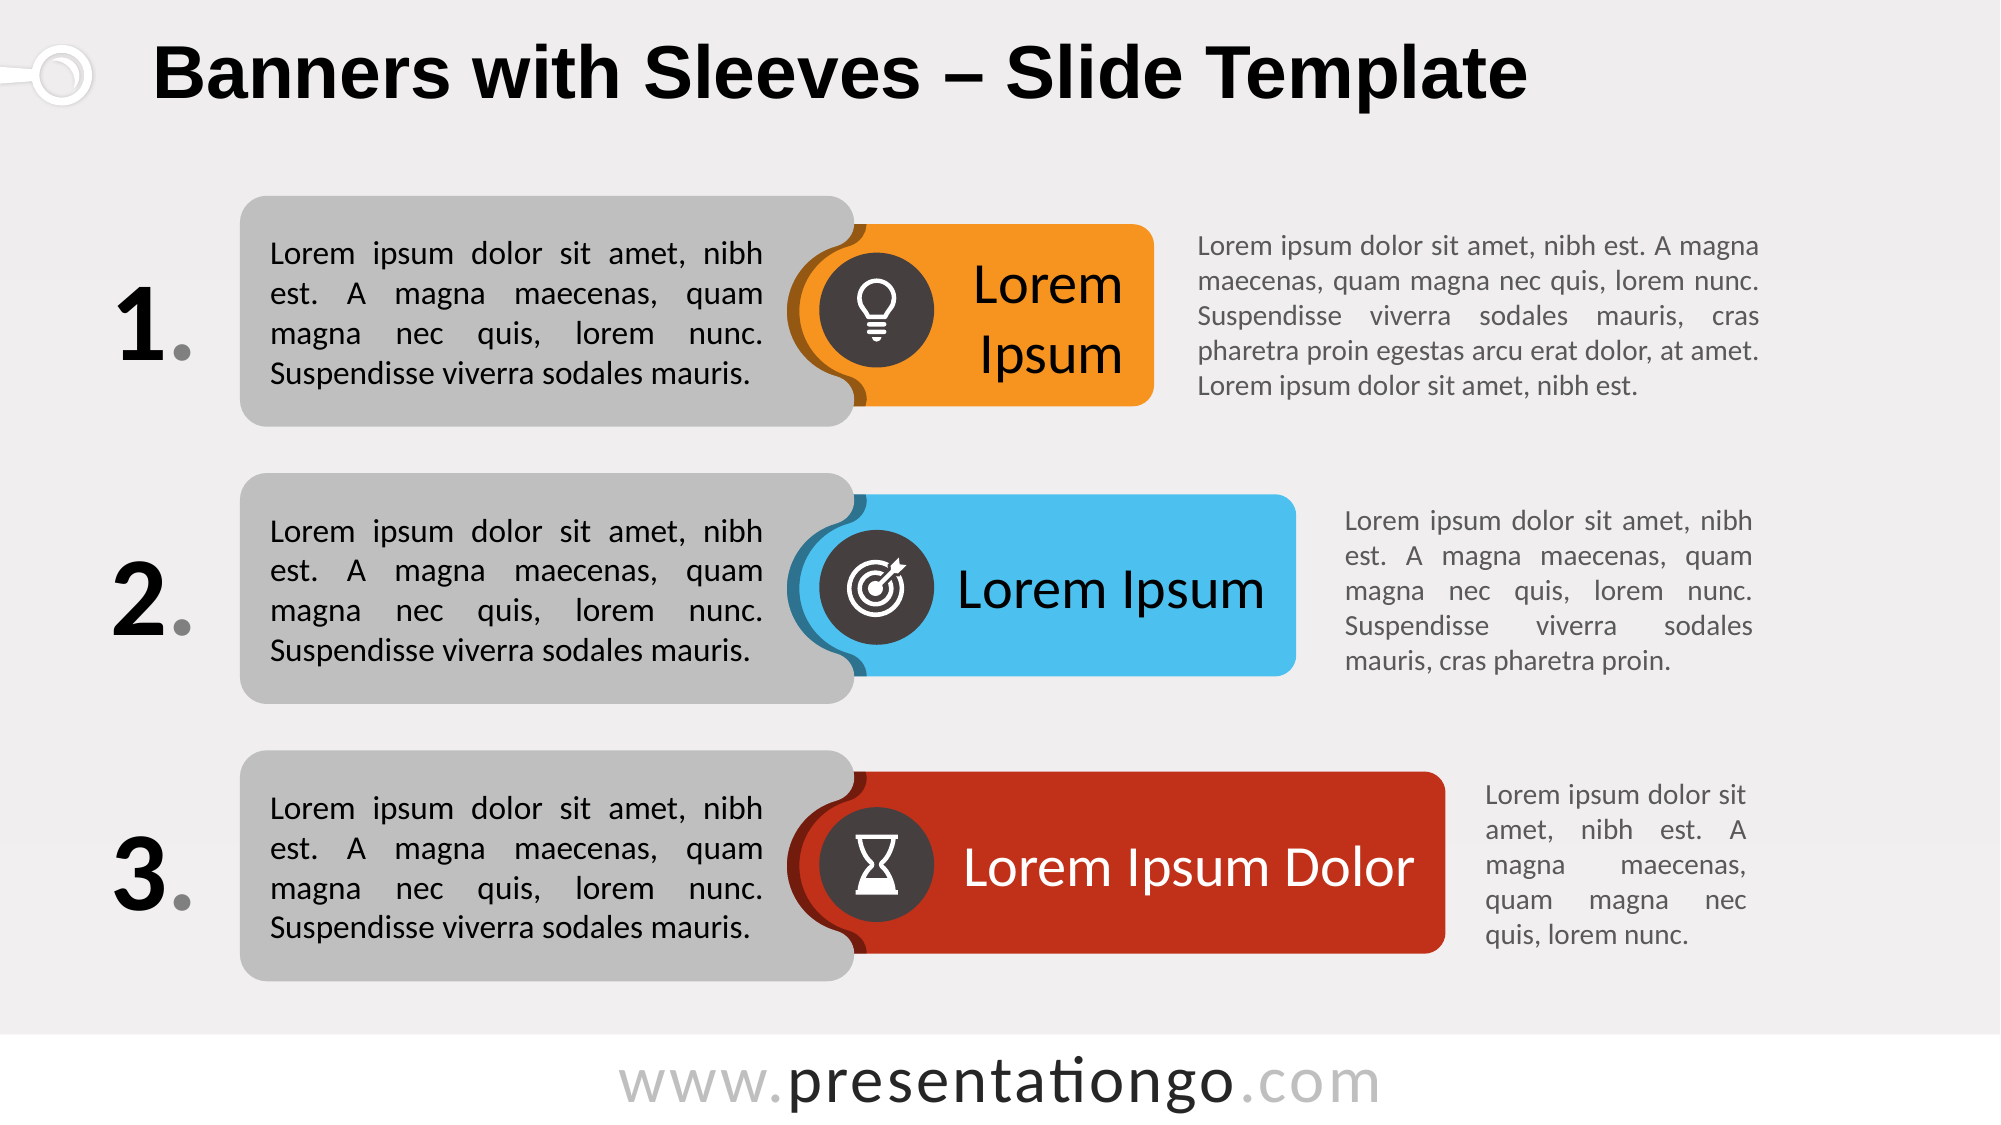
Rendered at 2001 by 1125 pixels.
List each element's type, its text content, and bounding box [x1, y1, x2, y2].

text_box Lorem ipsum dolor sit amet, nibh est. A magna maecenas, quam magna nec quis, lorem nunc. Suspendisse viverra sodales mauris, cras pharetra proin egestas arcu erat dolor, at amet. Lorem ipsum dolor sit amet, nibh est. [1197, 218, 1760, 409]
text_box Lorem ipsum dolor sit amet, nibh est. A magna maecenas, quam magna nec quis, lorem nunc. [1485, 768, 1747, 958]
text_box [867, 557, 907, 596]
text_box Lorem ipsum dolor sit amet, nibh est. A magna maecenas, quam magna nec quis, lorem nunc. Suspendisse viverra sodales mauris. [238, 194, 856, 428]
text_box Lorem ipsum dolor sit amet, nibh est. A magna maecenas, quam magna nec quis, lorem nunc. Suspendisse viverra sodales mauris. [238, 749, 856, 983]
text_box Lorem ipsum dolor sit amet, nibh est. A magna maecenas, quam magna nec quis, lorem nunc. Suspendisse viverra sodales mauris, cras pharetra proin. [1344, 493, 1754, 684]
text_box [819, 807, 935, 923]
text_box 1. [95, 240, 213, 391]
text_box [819, 529, 935, 645]
title Banners with Sleeves – Slide Template [137, 26, 1863, 148]
text_box 3. [95, 790, 213, 941]
text_box [866, 329, 887, 335]
text_box [819, 252, 935, 368]
text_box [788, 493, 868, 678]
text_box [871, 337, 882, 342]
text_box Lorem Ipsum [801, 223, 1156, 408]
text_box Lorem Ipsum [801, 493, 1298, 678]
text_box [788, 771, 867, 954]
text_box [846, 559, 905, 618]
text_box [857, 278, 897, 320]
text_box Lorem Ipsum Dolor [800, 770, 1447, 955]
text_box Lorem ipsum dolor sit amet, nibh est. A magna maecenas, quam magna nec quis, lorem nunc. Suspendisse viverra sodales mauris. [238, 471, 856, 706]
text_box [866, 322, 887, 327]
text_box [788, 223, 868, 408]
text_box [855, 834, 898, 895]
text_box 2. [95, 515, 213, 666]
